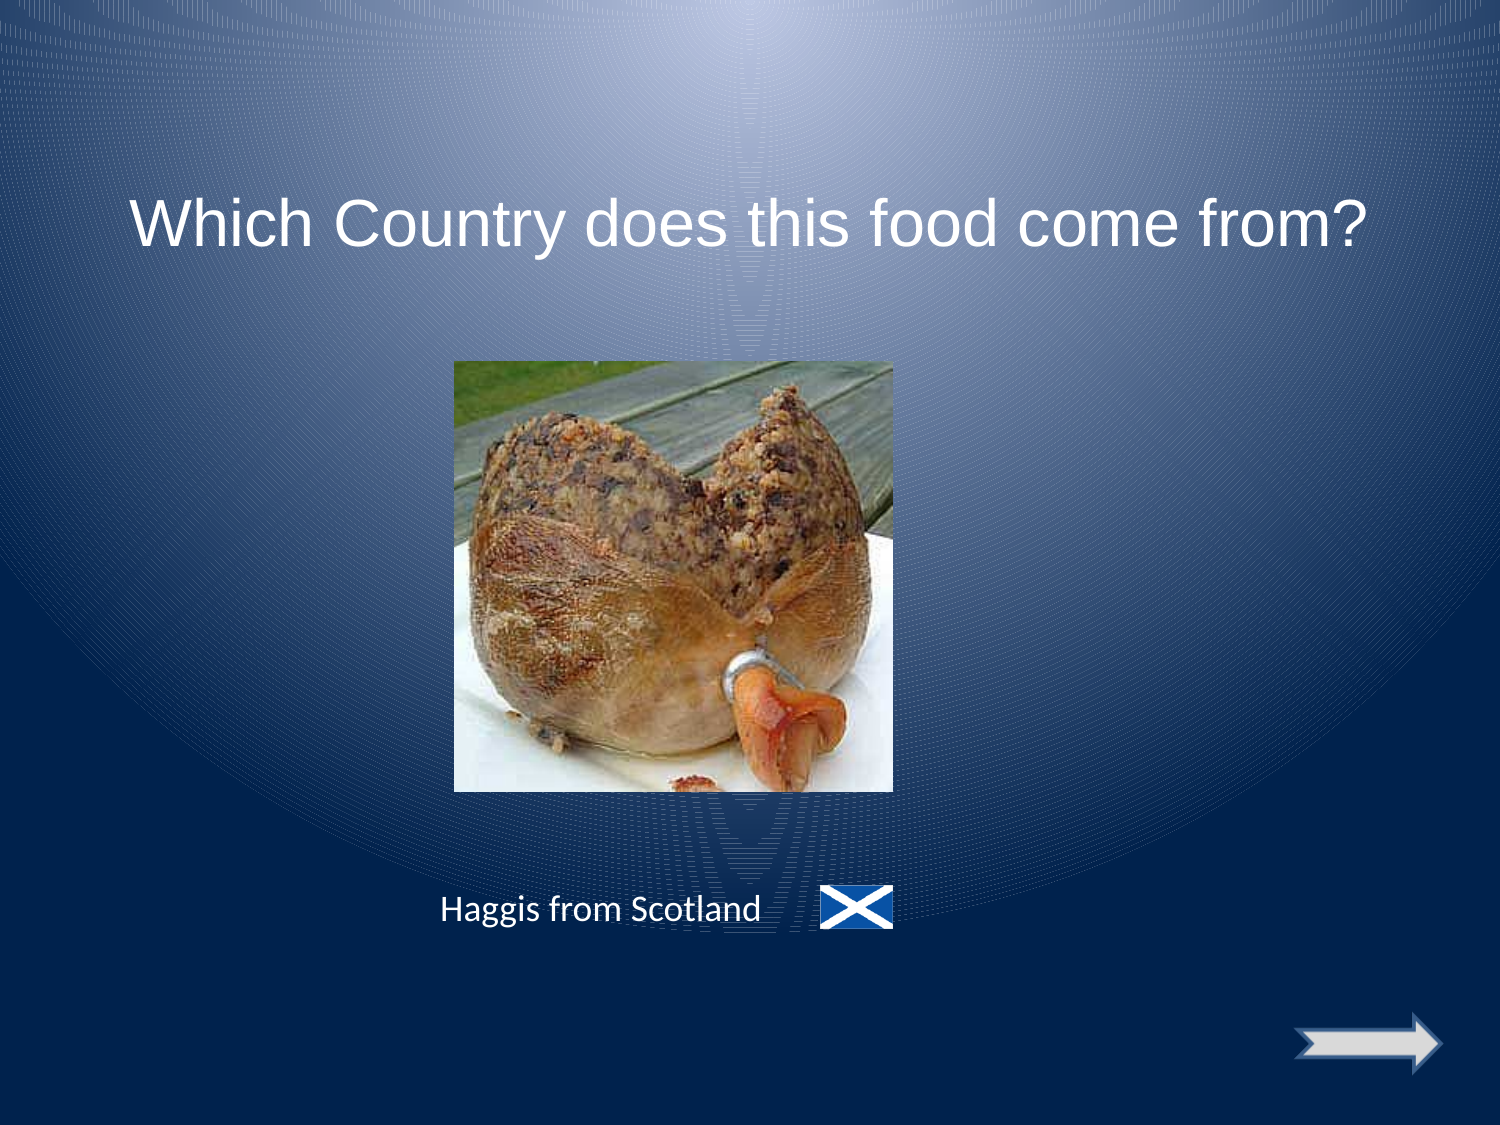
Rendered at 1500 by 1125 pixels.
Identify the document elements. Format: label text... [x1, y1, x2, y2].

picture [454, 361, 893, 792]
text_box Haggis from Scotland [425, 876, 922, 937]
text_box Which Country does this food come from? [41, 172, 1459, 268]
picture [820, 885, 893, 929]
picture [1293, 1011, 1444, 1076]
